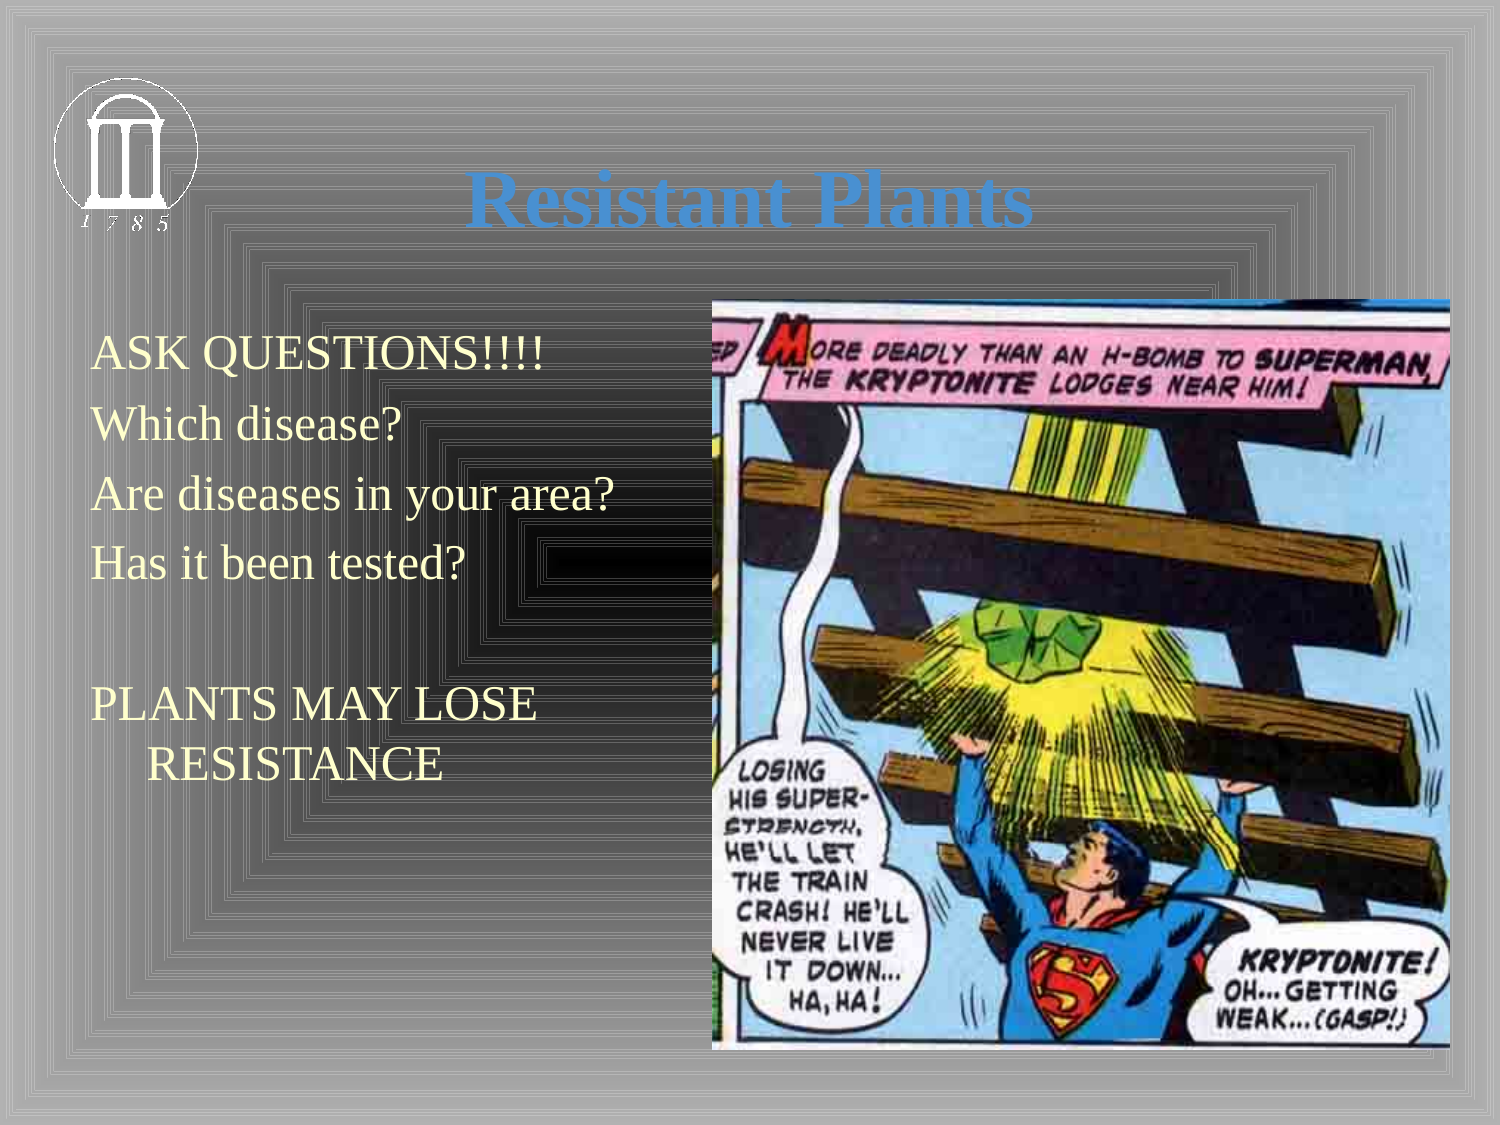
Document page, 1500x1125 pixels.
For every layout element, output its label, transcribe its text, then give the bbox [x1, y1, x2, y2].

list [712, 299, 1450, 1050]
picture [50, 74, 201, 238]
list ASK QUESTIONS!!!! Which disease? Are diseases in your area? Has it been tested? PLANTS MAY LOSE RESISTANCE [75, 312, 700, 1063]
title Resistant Plants [112, 99, 1388, 288]
